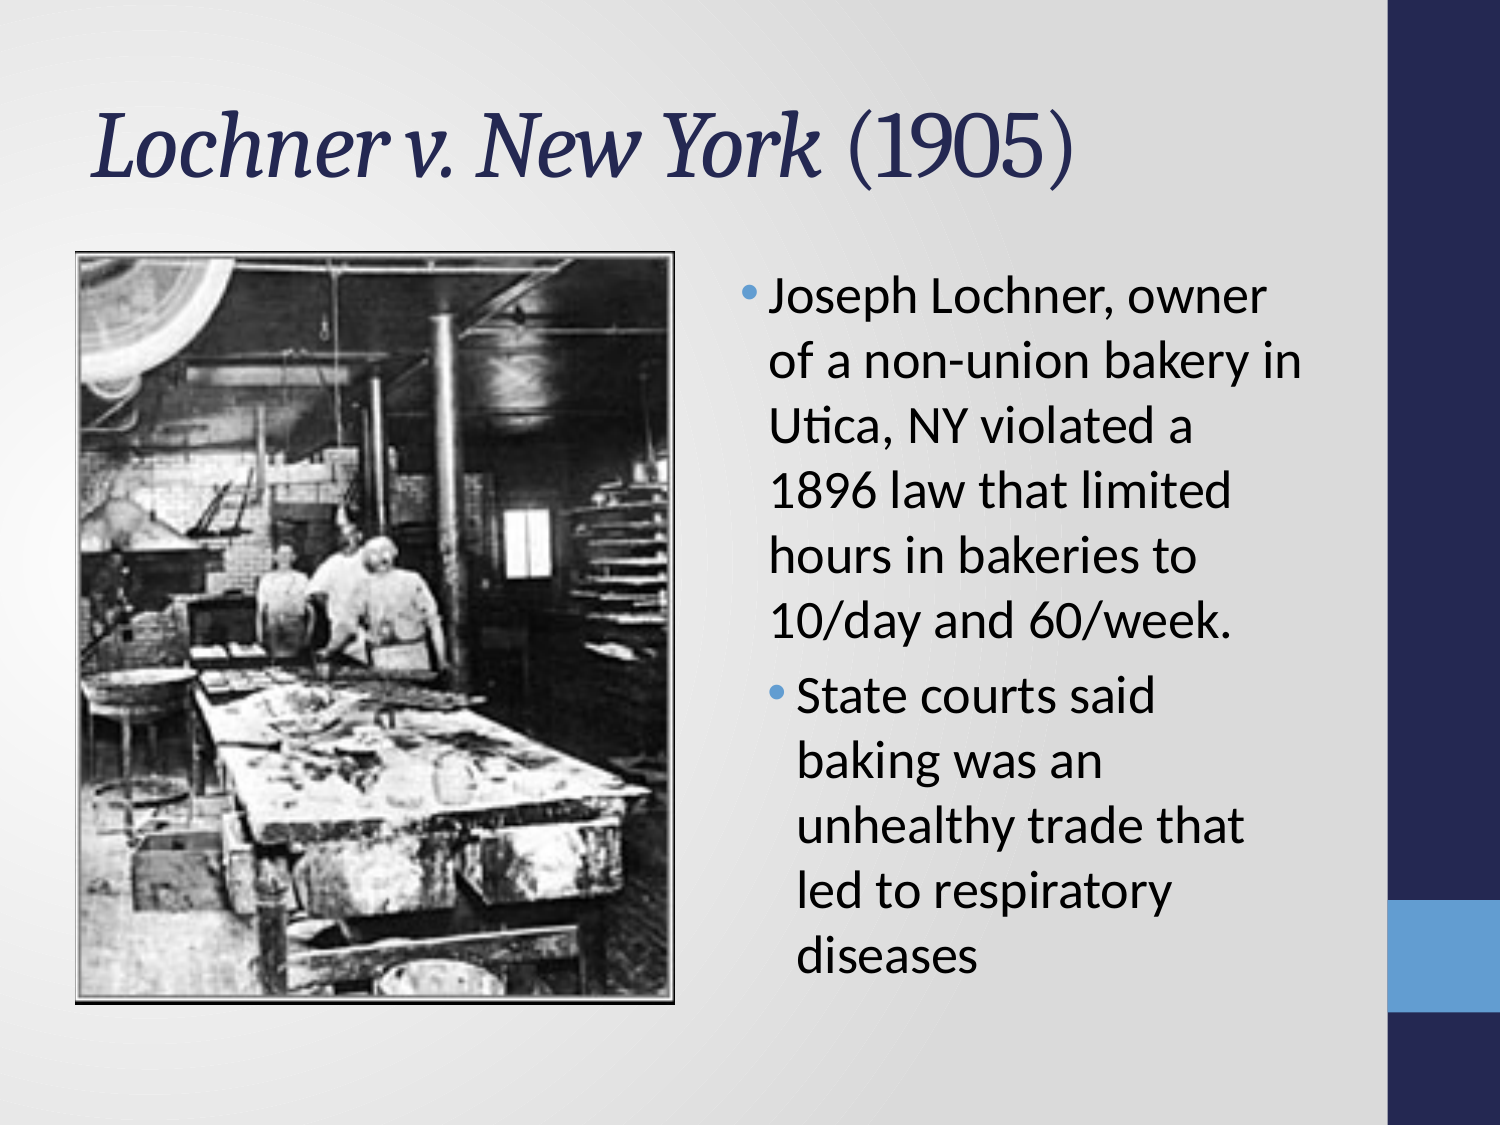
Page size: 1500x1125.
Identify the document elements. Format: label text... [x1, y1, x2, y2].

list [74, 251, 676, 1006]
title Lochner v. New York (1905) [75, 45, 1325, 233]
list Joseph Lochner, owner of a non-union bakery in Utica, NY violated a 1896 law that limited hours in bakeries to 10/day and 60/week. State courts said baking was an unhealthy trade that led to respiratory diseases [725, 251, 1325, 1005]
